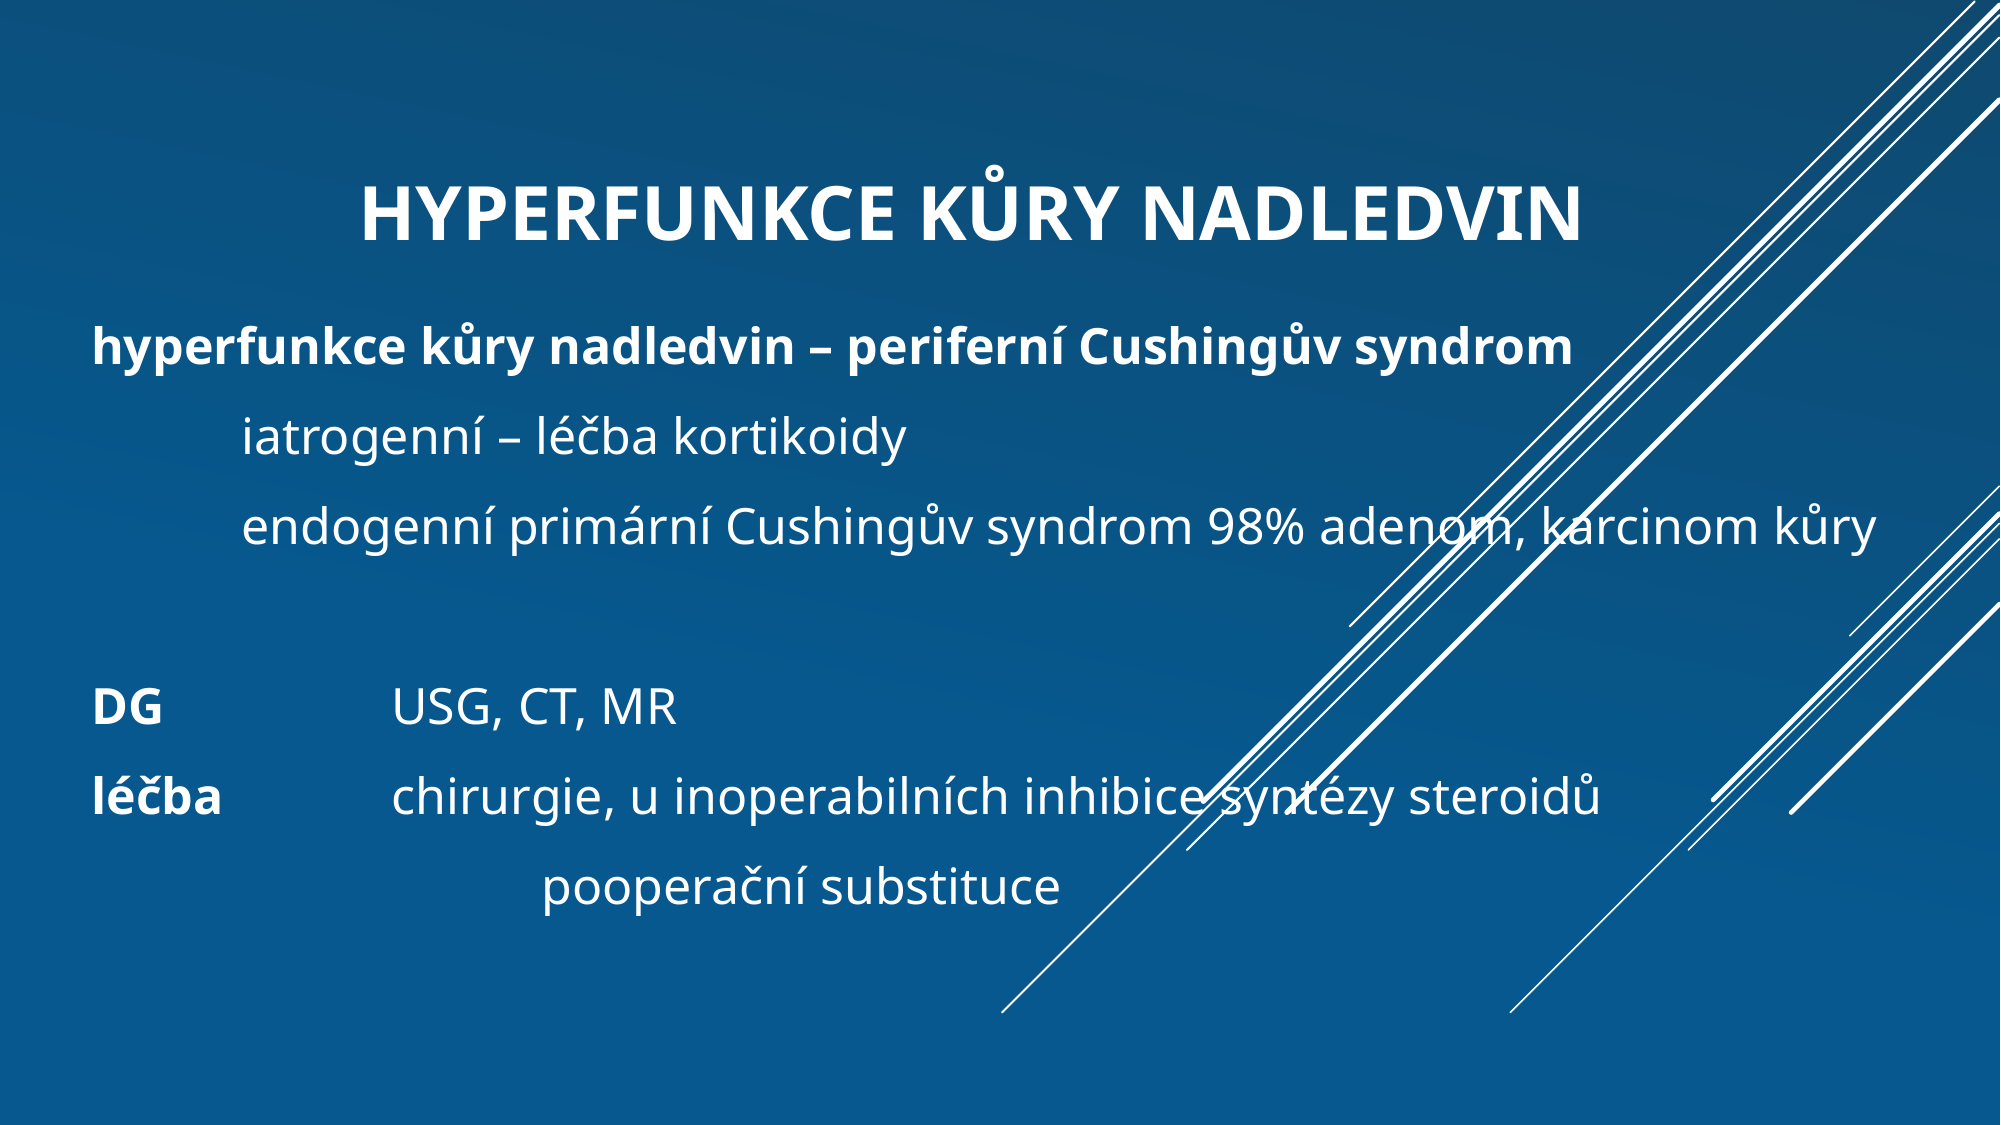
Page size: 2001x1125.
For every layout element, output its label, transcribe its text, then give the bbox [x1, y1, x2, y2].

text_box hyperfunkce kůry nadledvin – periferní Cushingův syndrom iatrogenní – léčba kortikoidy endogenní primární Cushingův syndrom 98% adenom, karcinom kůry DG USG, CT, MR léčba chirurgie, u inoperabilních inhibice syntézy steroidů pooperační substituce [76, 277, 1968, 1013]
title hyperfunkce kůry nadledvin [56, 102, 1888, 264]
